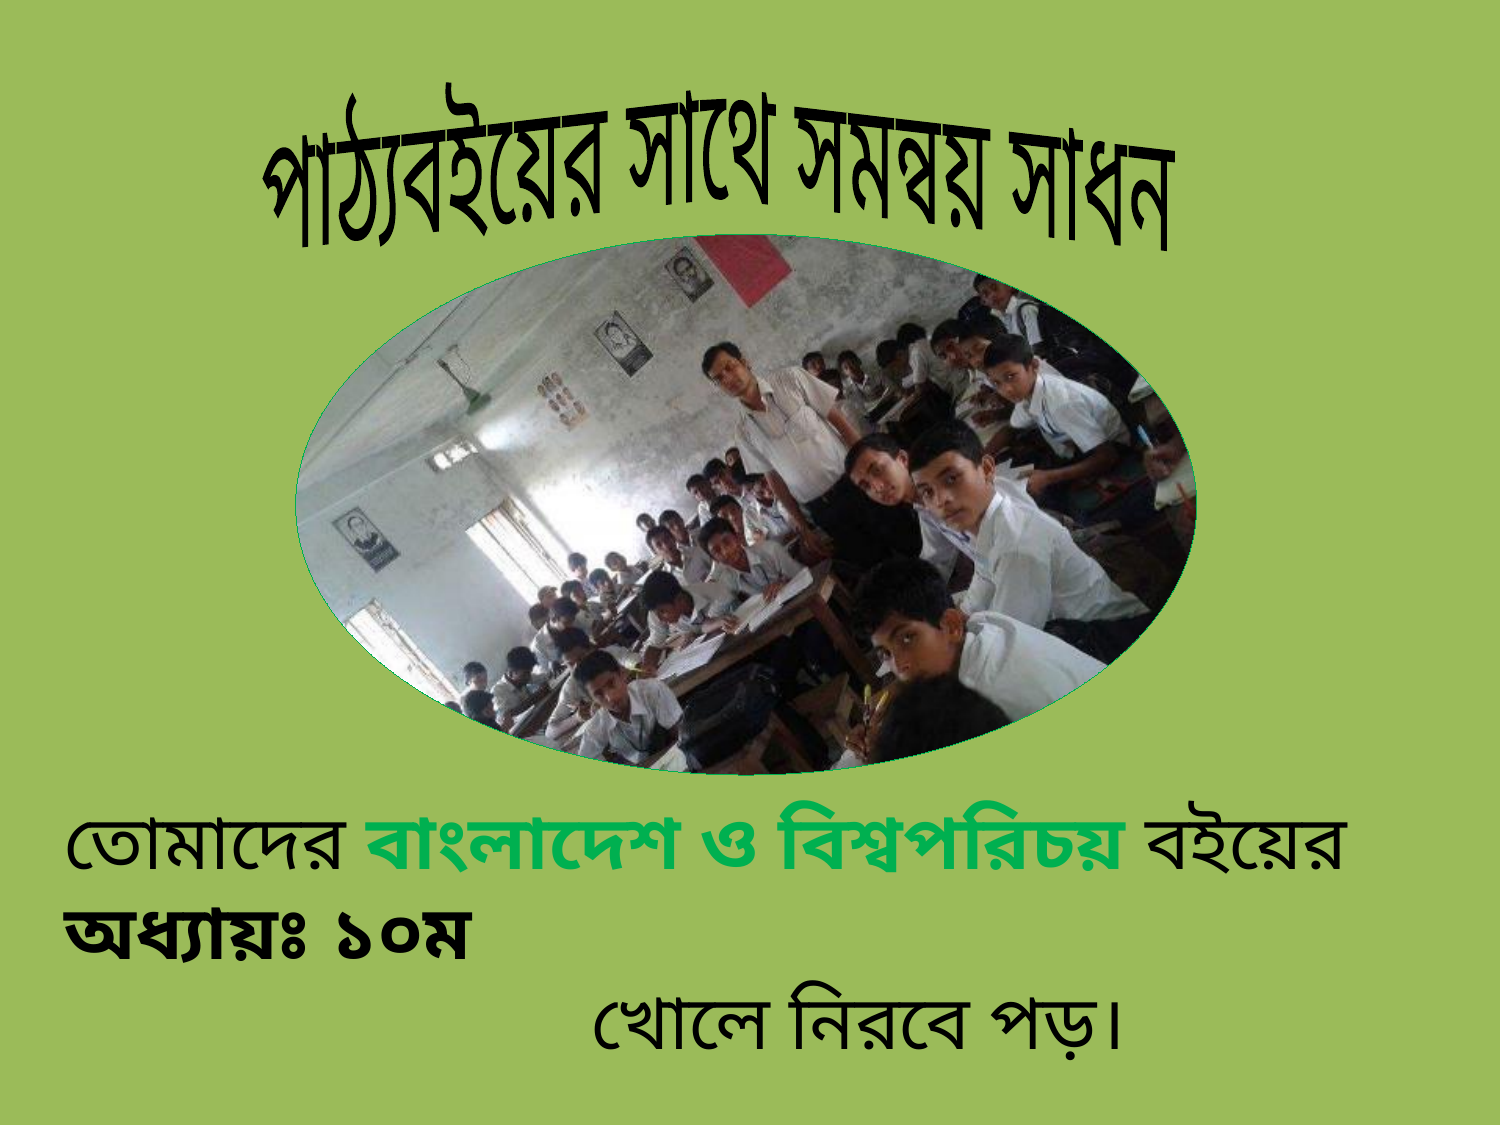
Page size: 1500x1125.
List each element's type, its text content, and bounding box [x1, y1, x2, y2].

text_box তোমাদের বাংলাদেশ ও বিশ্বপরিচয় বইয়ের অধ্যায়ঃ ১০ম খোলে নিরবে পড়। [50, 787, 1450, 1073]
picture [295, 234, 1197, 776]
